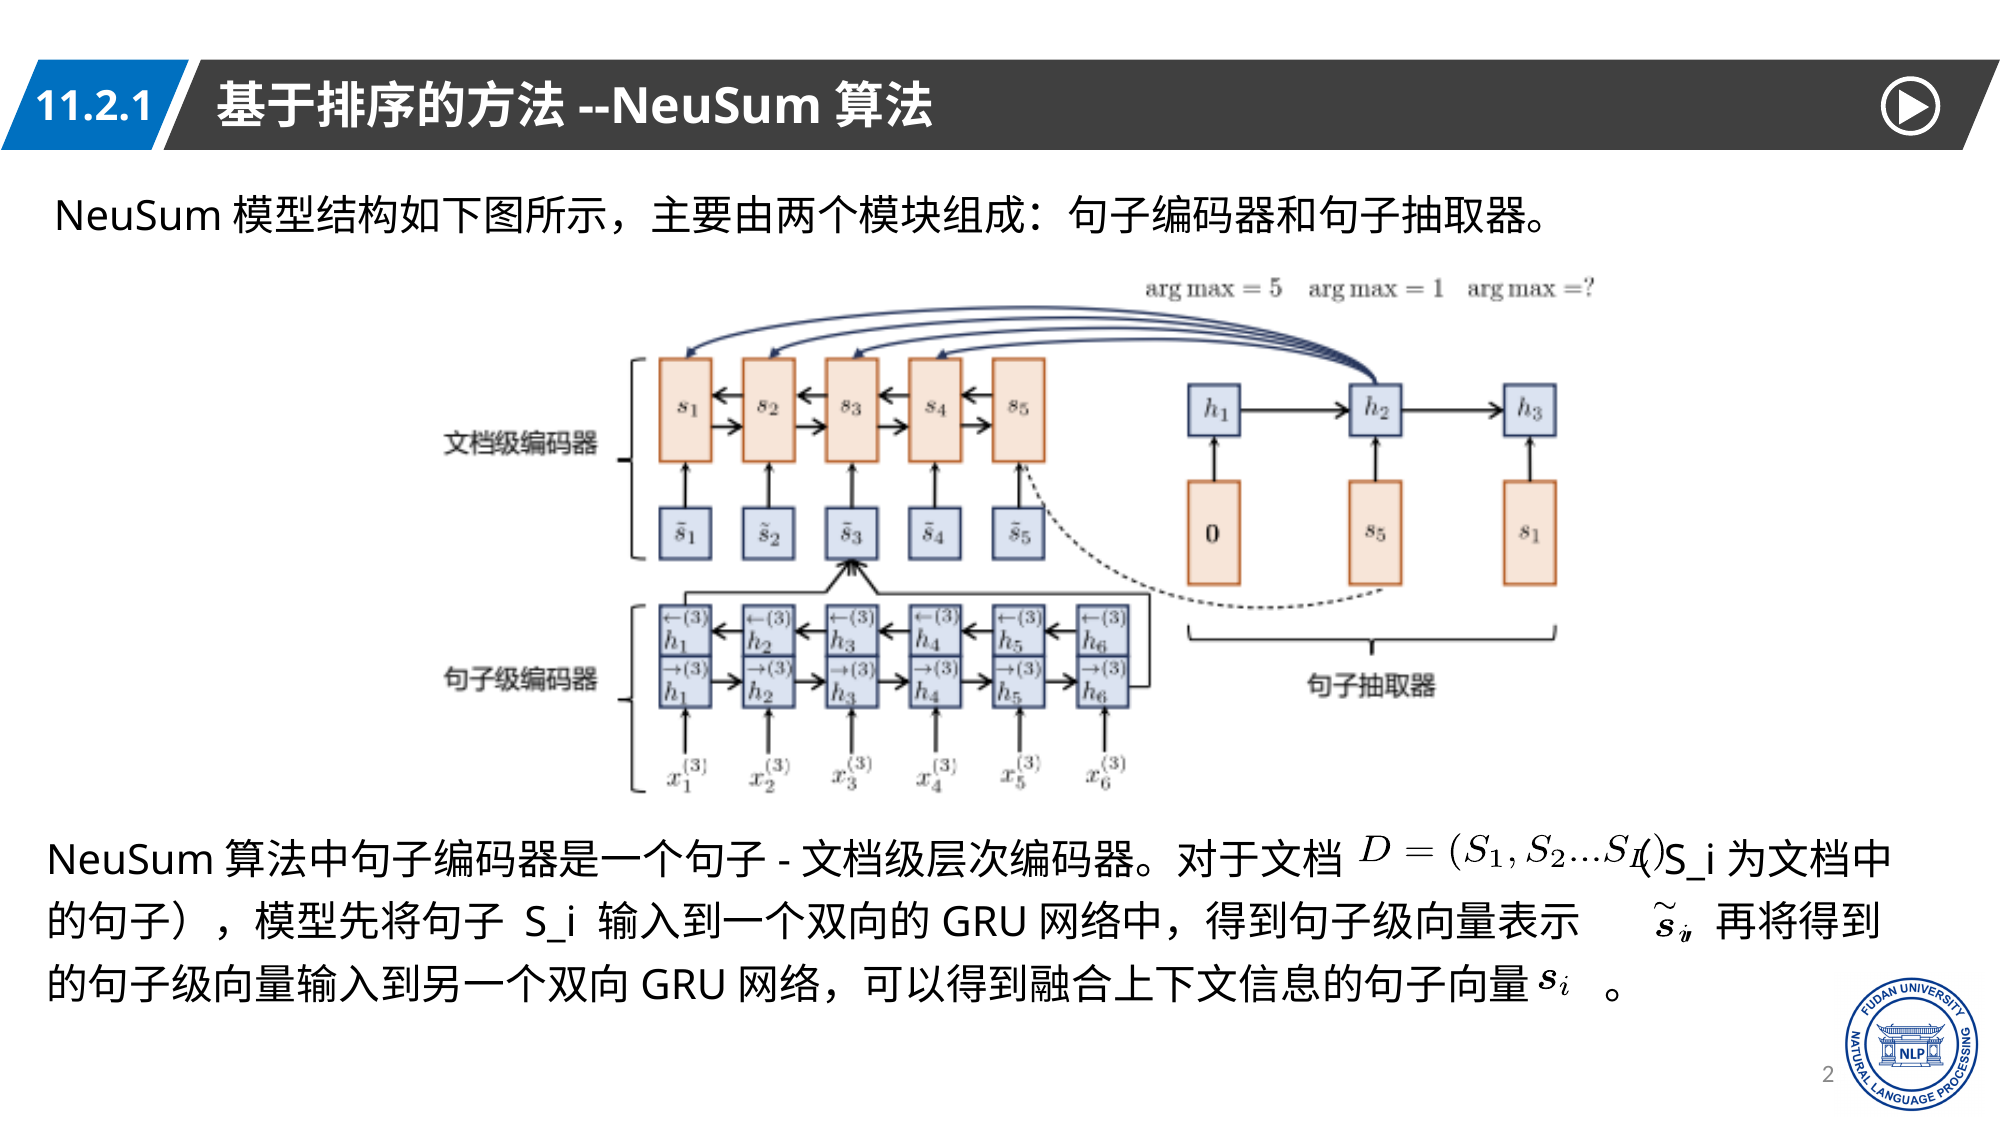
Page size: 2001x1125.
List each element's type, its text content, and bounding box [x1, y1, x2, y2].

text_box NeuSum算法中句子编码器是一个句子-文档级层次编码器。对于文档 （S_i为文档中的句子），模型先将句子 S_i 输入到一个双向的GRU网络中，得到句子级向量表示 , 再将得到的句子级向量输入到另一个双向GRU网络，可以得到融合上下文信息的句子向量 。 [31, 812, 1938, 1015]
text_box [1883, 78, 1939, 134]
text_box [1358, 833, 1664, 871]
text_box 11.2.1 [13, 71, 176, 137]
text_box [163, 59, 2000, 150]
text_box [1538, 969, 1569, 996]
text_box NeuSum模型结构如下图所示，主要由两个模块组成：句子编码器和句子抽取器。 [39, 168, 1961, 247]
text_box 基于排序的方法--NeuSum算法 [201, 66, 950, 142]
text_box [33, 59, 189, 91]
slide_number 25 [1412, 1042, 1863, 1103]
picture [397, 274, 1603, 801]
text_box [1653, 901, 1689, 943]
picture [1834, 972, 1985, 1117]
text_box [1, 121, 157, 150]
